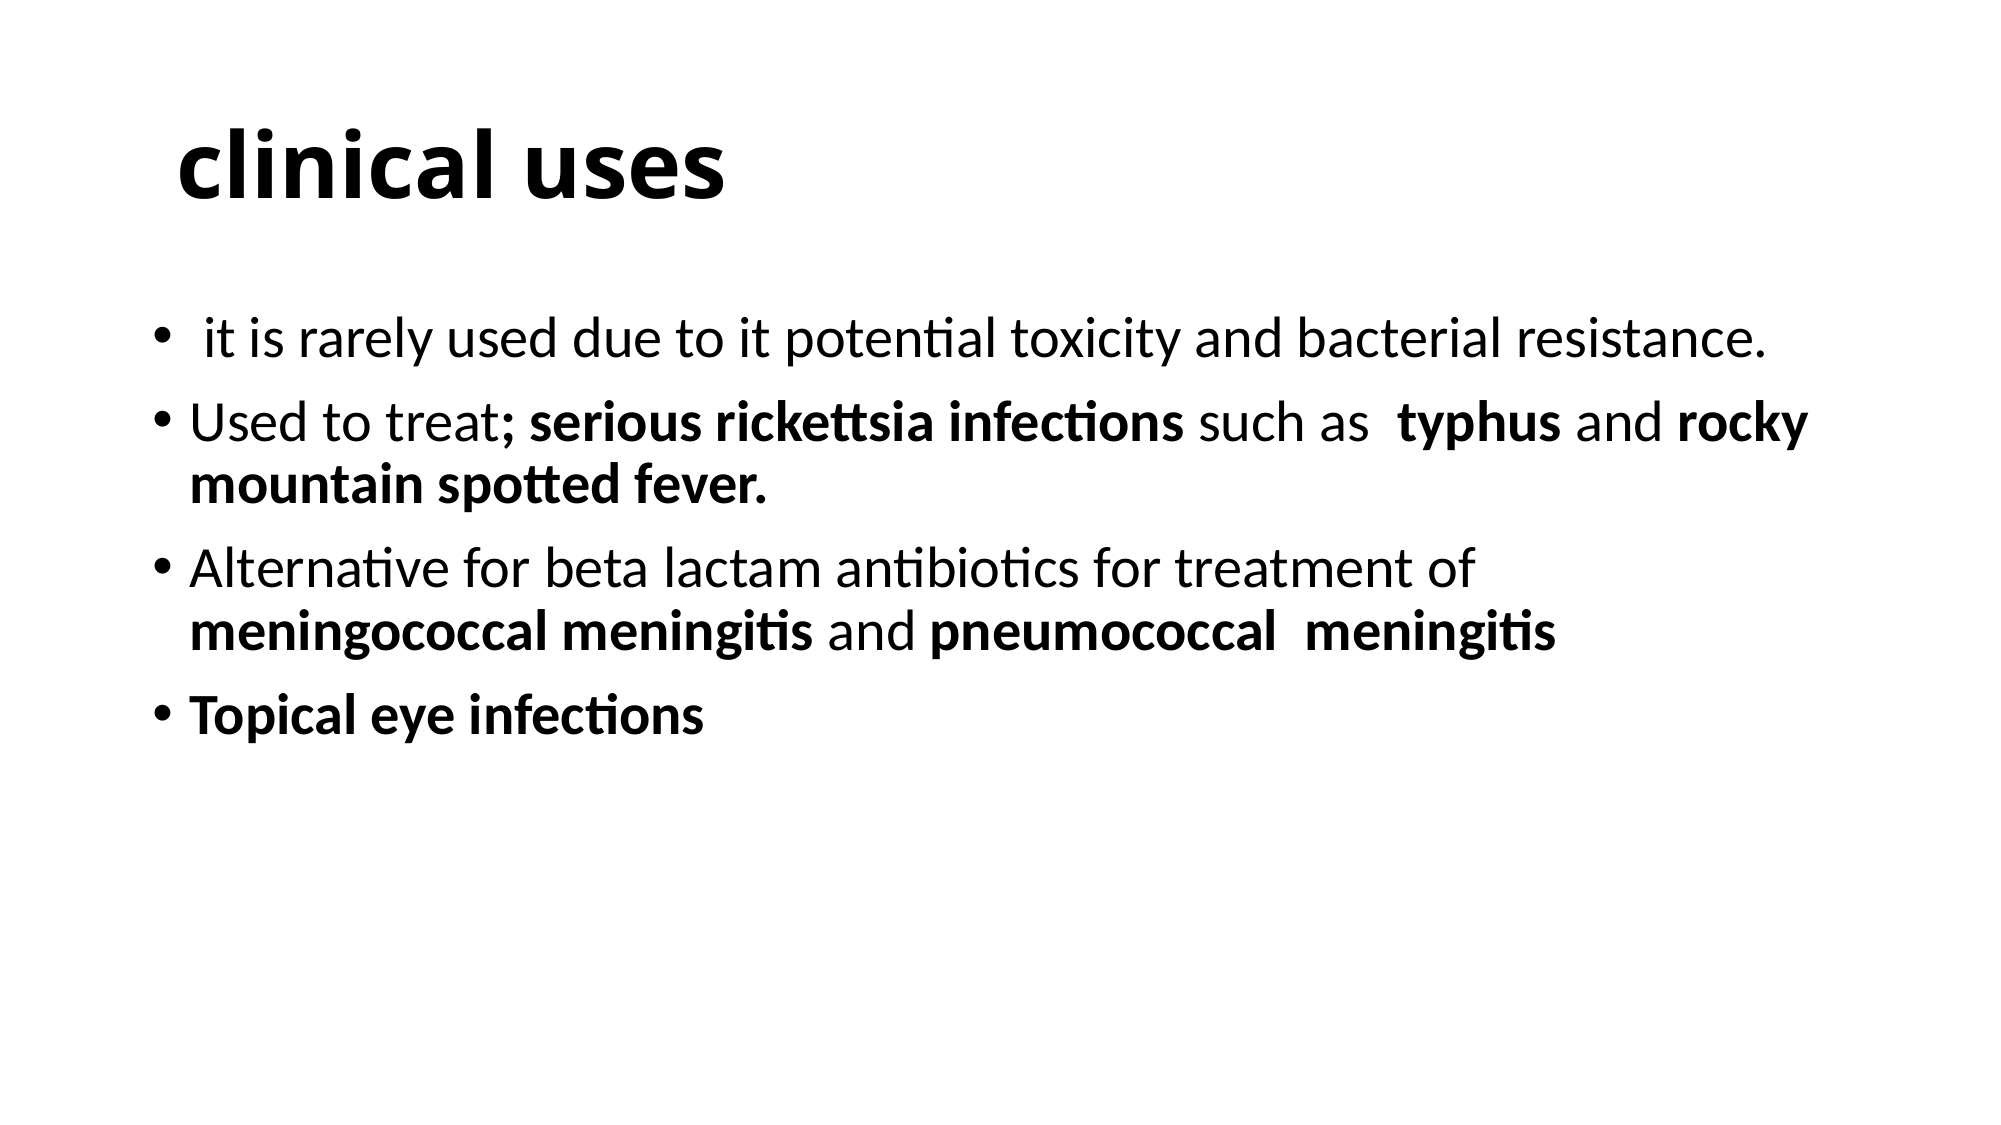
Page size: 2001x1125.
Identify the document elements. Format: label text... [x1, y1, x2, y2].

title clinical uses [137, 59, 1863, 278]
list it is rarely used due to it potential toxicity and bacterial resistance. Used to treat; serious rickettsia infections such as typhus and rocky mountain spotted fever. Alternative for beta lactam antibiotics for treatment of meningococcal meningitis and pneumococcal meningitis Topical eye infections [137, 299, 1863, 1014]
